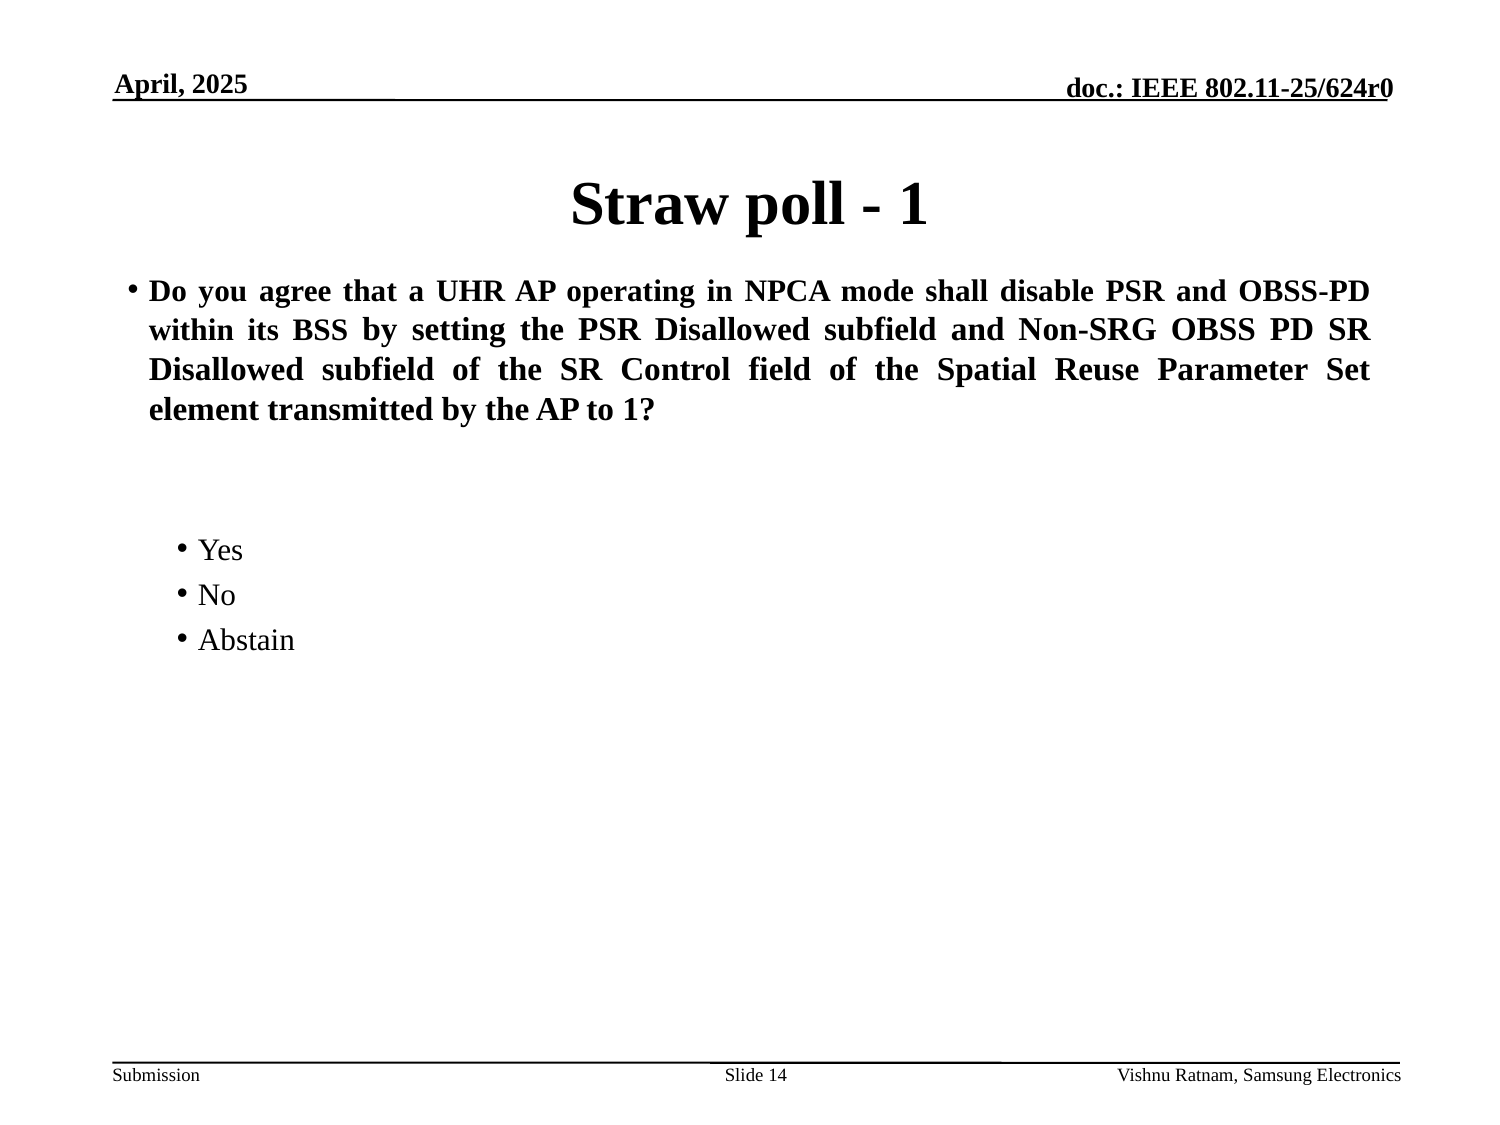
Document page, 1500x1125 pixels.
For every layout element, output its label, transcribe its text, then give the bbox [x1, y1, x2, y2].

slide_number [114, 54, 423, 100]
list Do you agree that a UHR AP operating in NPCA mode shall disable PSR and OBSS-PD within its BSS by setting the PSR Disallowed subfield and Non-SRG OBSS PD SR Disallowed subfield of the SR Control field of the Spatial Reuse Parameter Set element transmitted by the AP to 1? Yes No Abstain [112, 262, 1388, 926]
slide_number Slide 14 [712, 1061, 800, 1123]
footer Vishnu Ratnam, Samsung Electronics [878, 1061, 1402, 1093]
title Straw poll - 1 [112, 112, 1388, 262]
